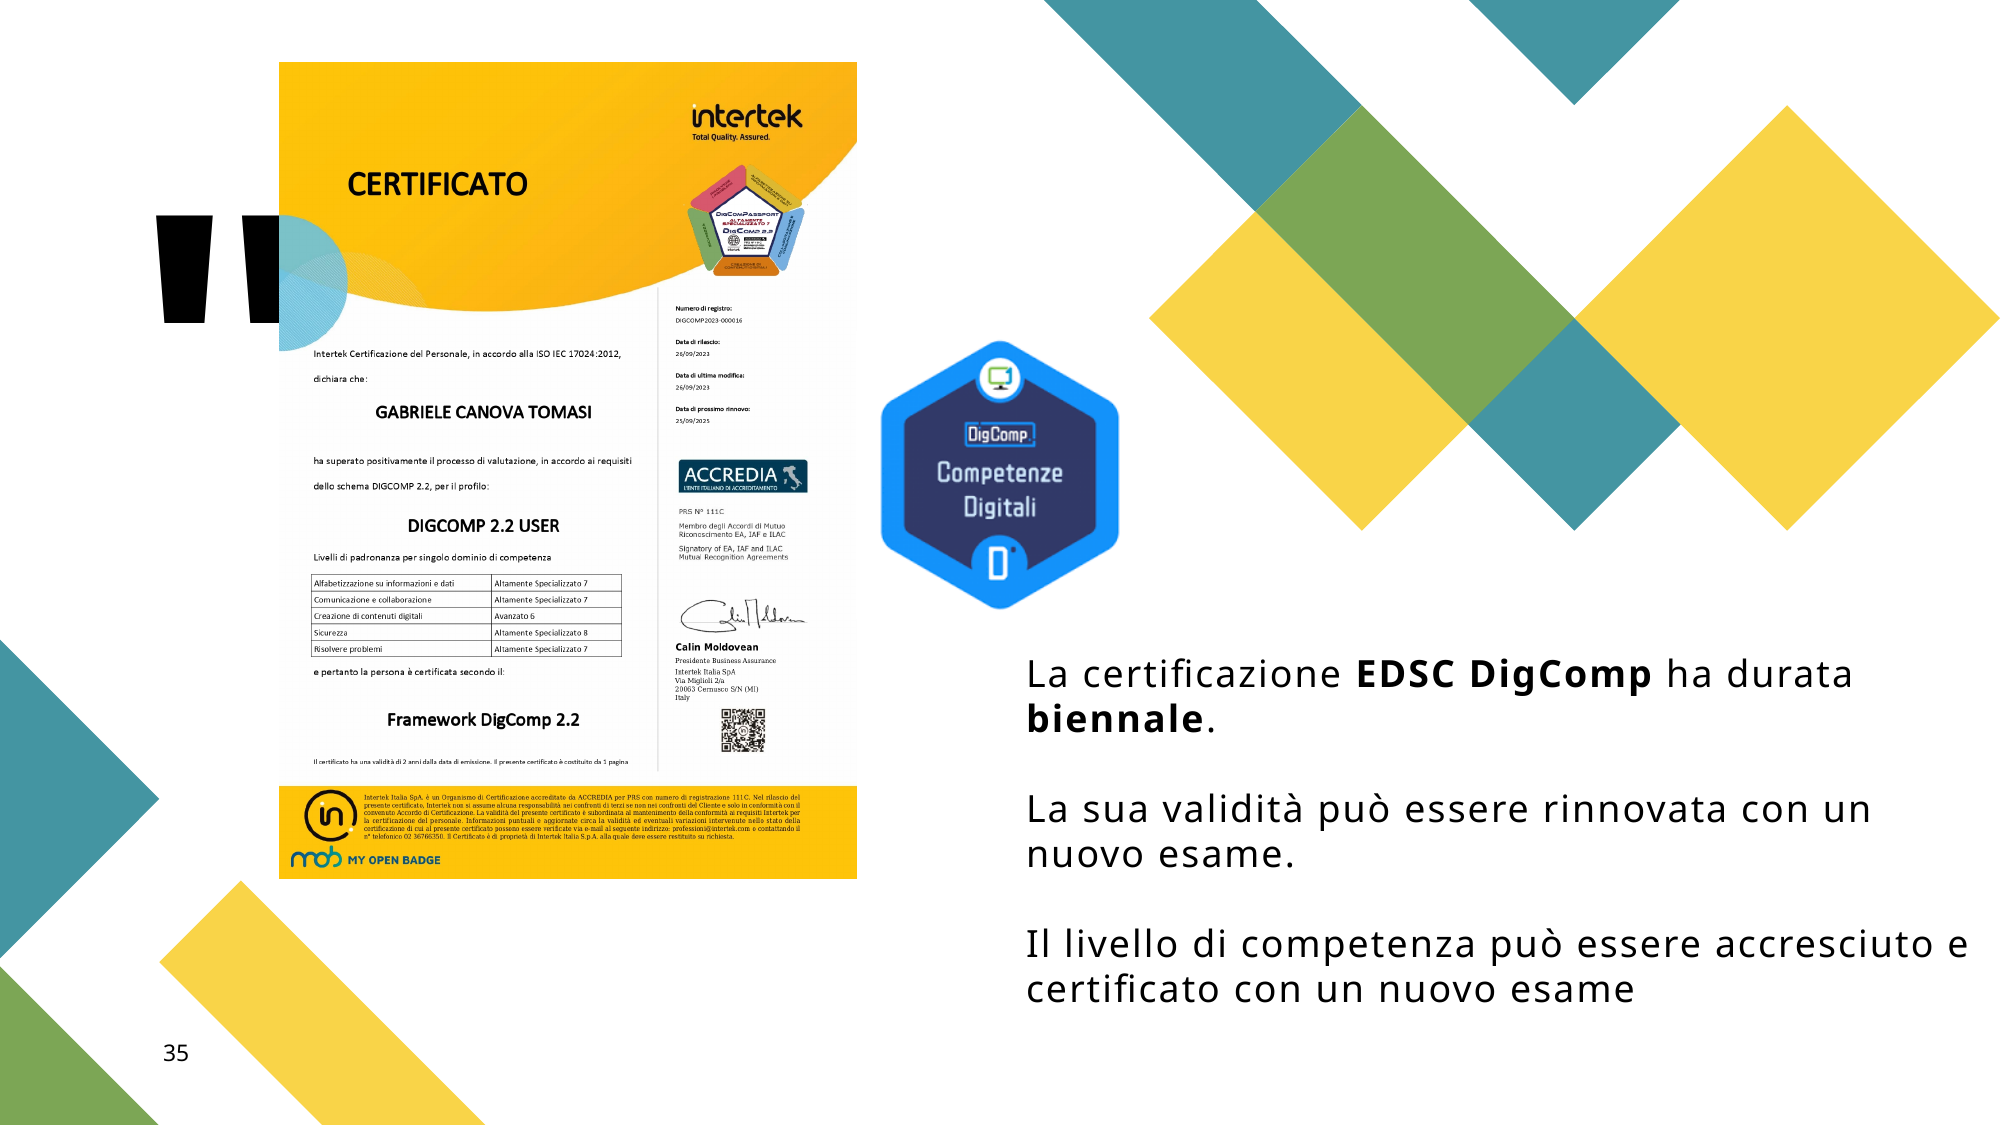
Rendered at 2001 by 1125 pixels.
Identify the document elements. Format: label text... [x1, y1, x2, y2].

title La certificazione EDSC DigComp ha durata biennale. La sua validità può essere rinnovata con un nuovo esame. Il livello di competenza può essere accresciuto e certificato con un nuovo esame [1026, 649, 1987, 1002]
slide_number 35 [163, 1038, 249, 1080]
picture [279, 62, 1144, 879]
